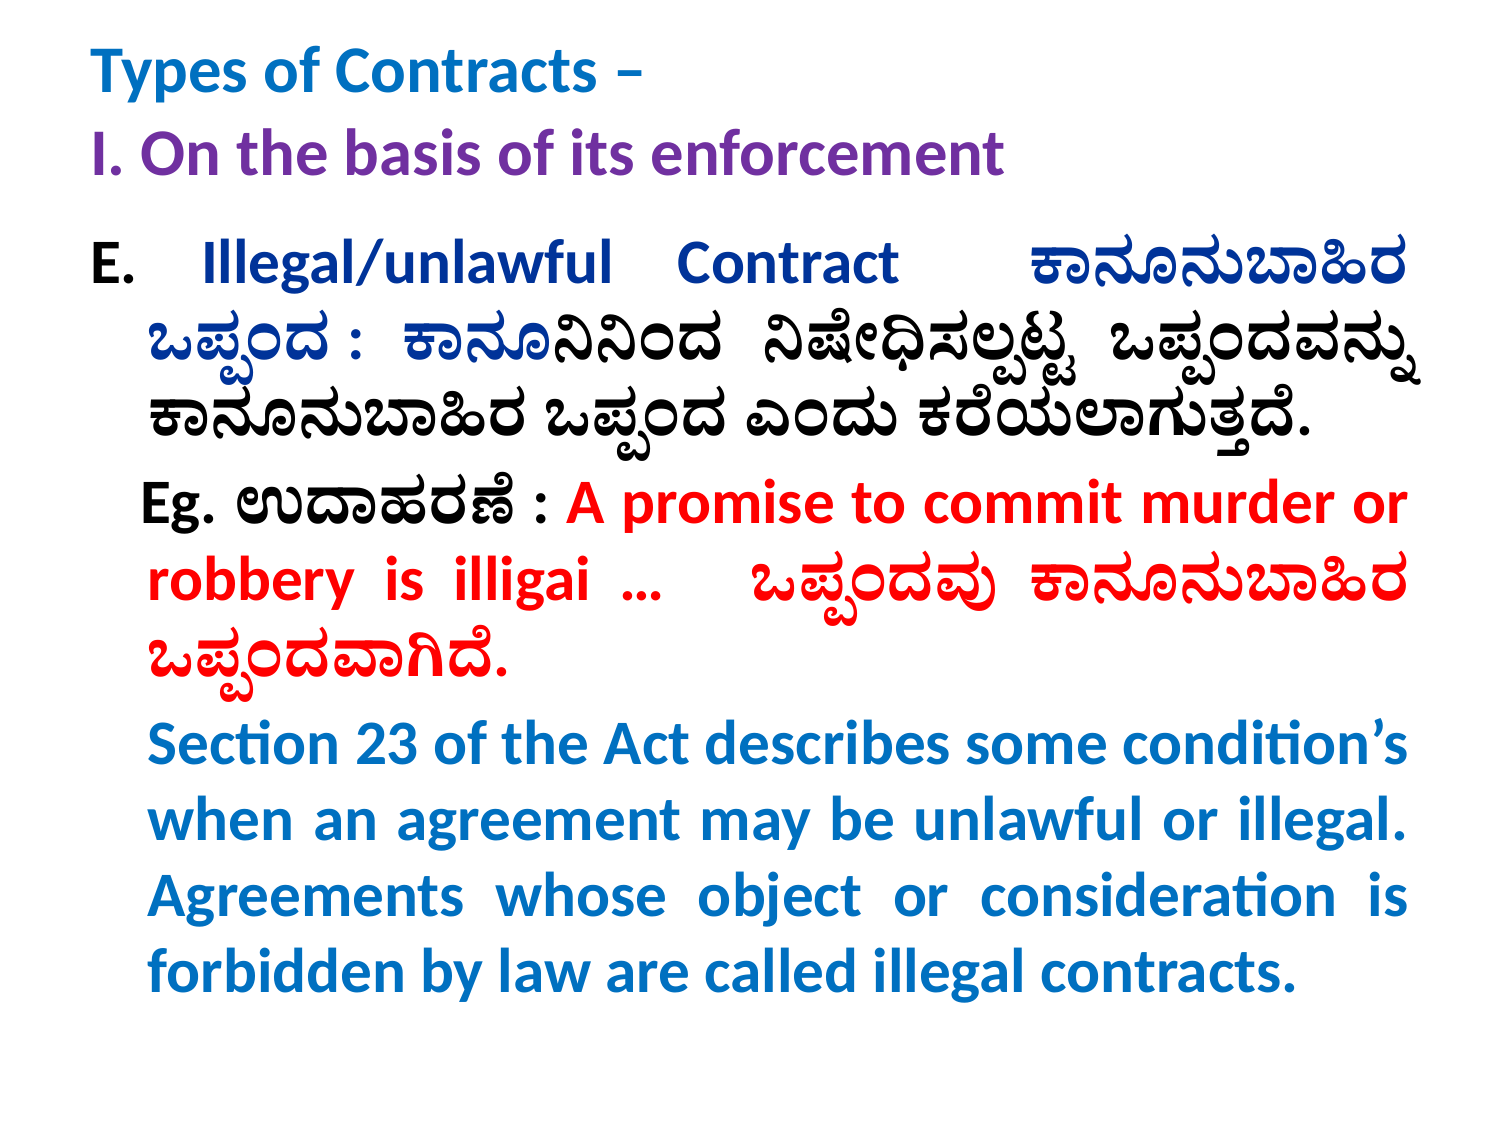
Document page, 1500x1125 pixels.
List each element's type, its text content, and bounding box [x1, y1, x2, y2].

list E. Illegal/unlawful Contract ಕಾನೂನುಬಾಹಿರ ಒಪ್ಪಂದ : ಕಾನೂನಿನಿಂದ ನಿಷೇಧಿಸಲ್ಪಟ್ಟ ಒಪ್ಪಂದವನ್ನು ಕಾನೂನುಬಾಹಿರ ಒಪ್ಪಂದ ಎಂದು ಕರೆಯಲಾಗುತ್ತದೆ. Eg. ಉದಾಹರಣೆ : A promise to commit murder or robbery is illigai … ಒಪ್ಪಂದವು ಕಾನೂನುಬಾಹಿರ ಒಪ್ಪಂದವಾಗಿದೆ. Section 23 of the Act describes some condition’s when an agreement may be unlawful or illegal. Agreements whose object or consideration is forbidden by law are called illegal contracts. [75, 212, 1425, 1038]
title Types of Contracts – I. On the basis of its enforcement [75, 45, 1425, 212]
